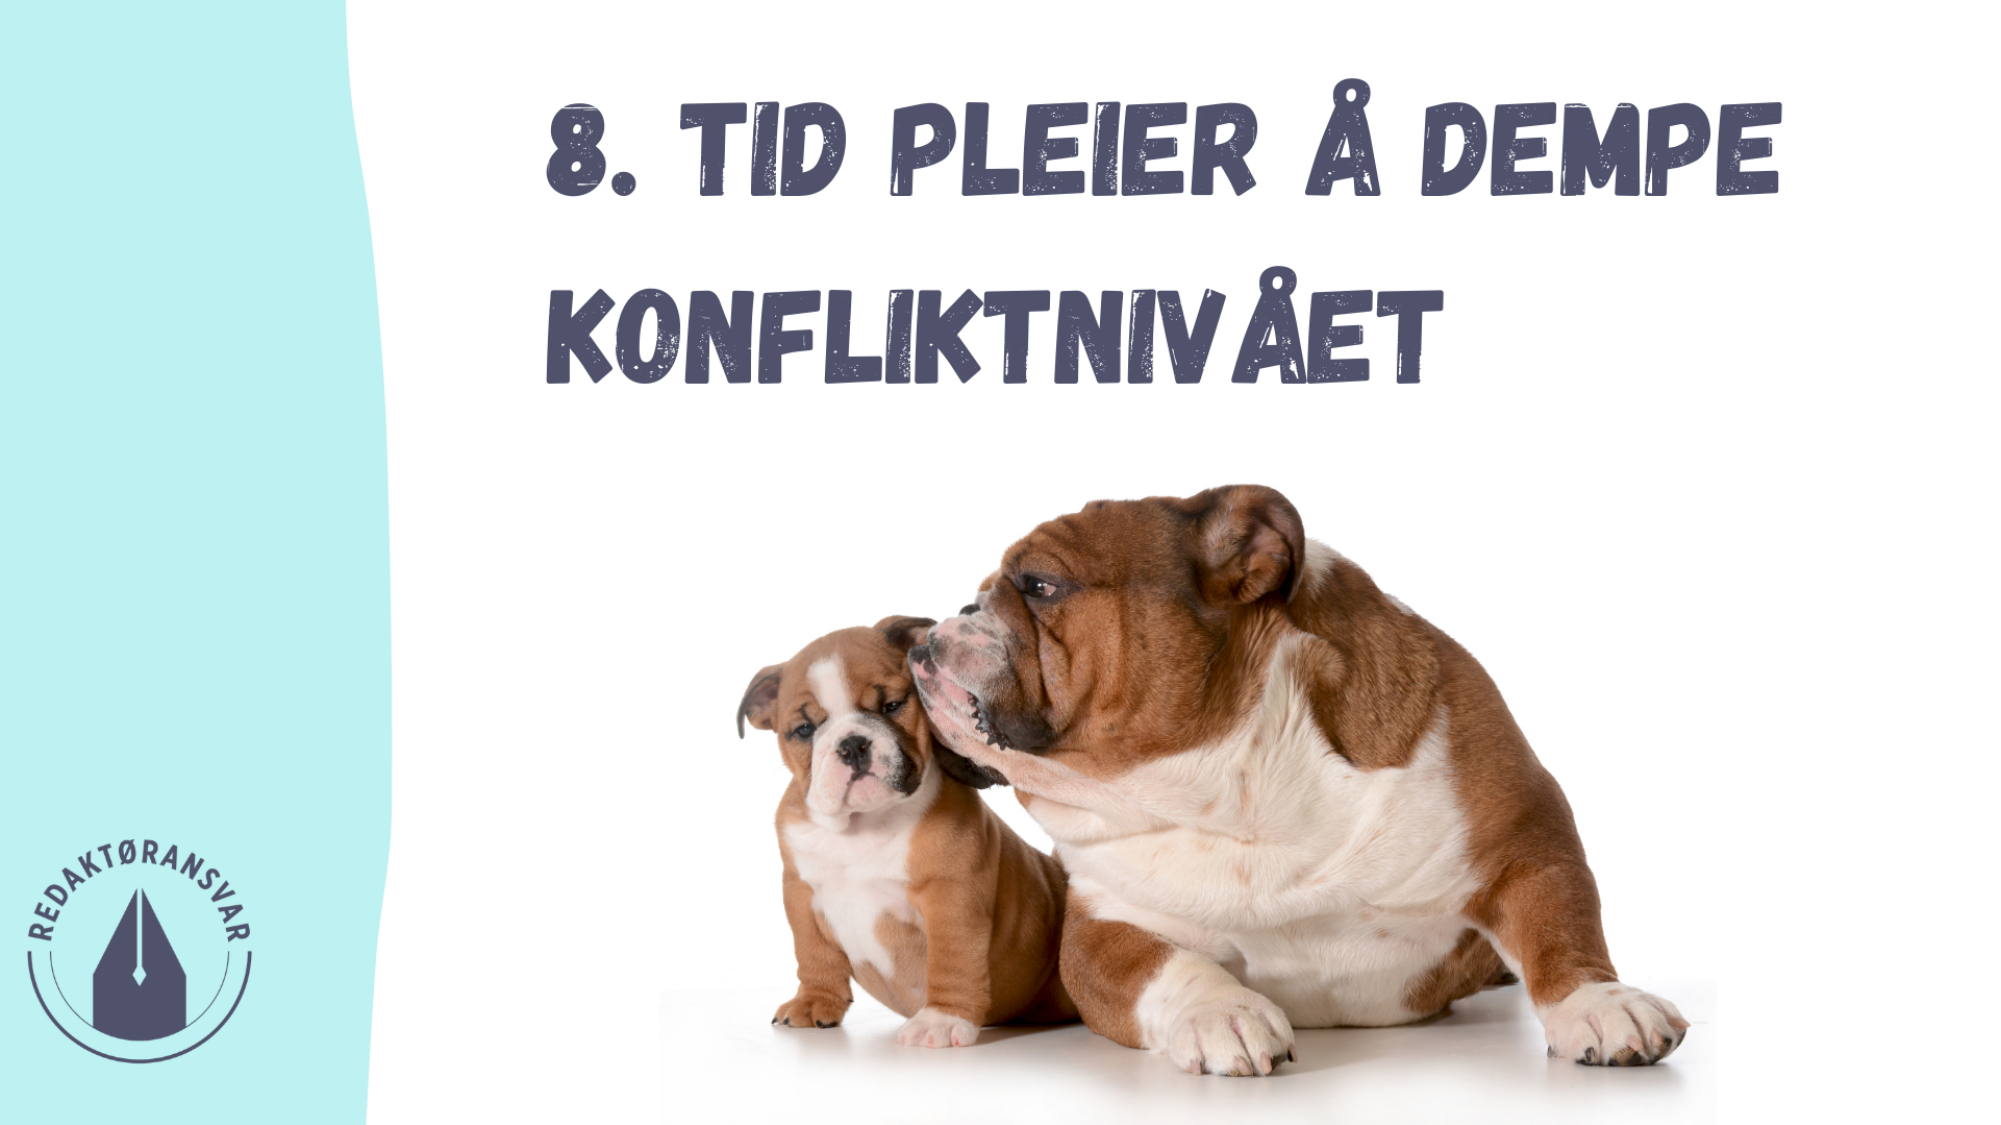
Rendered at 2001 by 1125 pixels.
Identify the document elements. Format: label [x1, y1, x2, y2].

list [0, 0, 2000, 1125]
